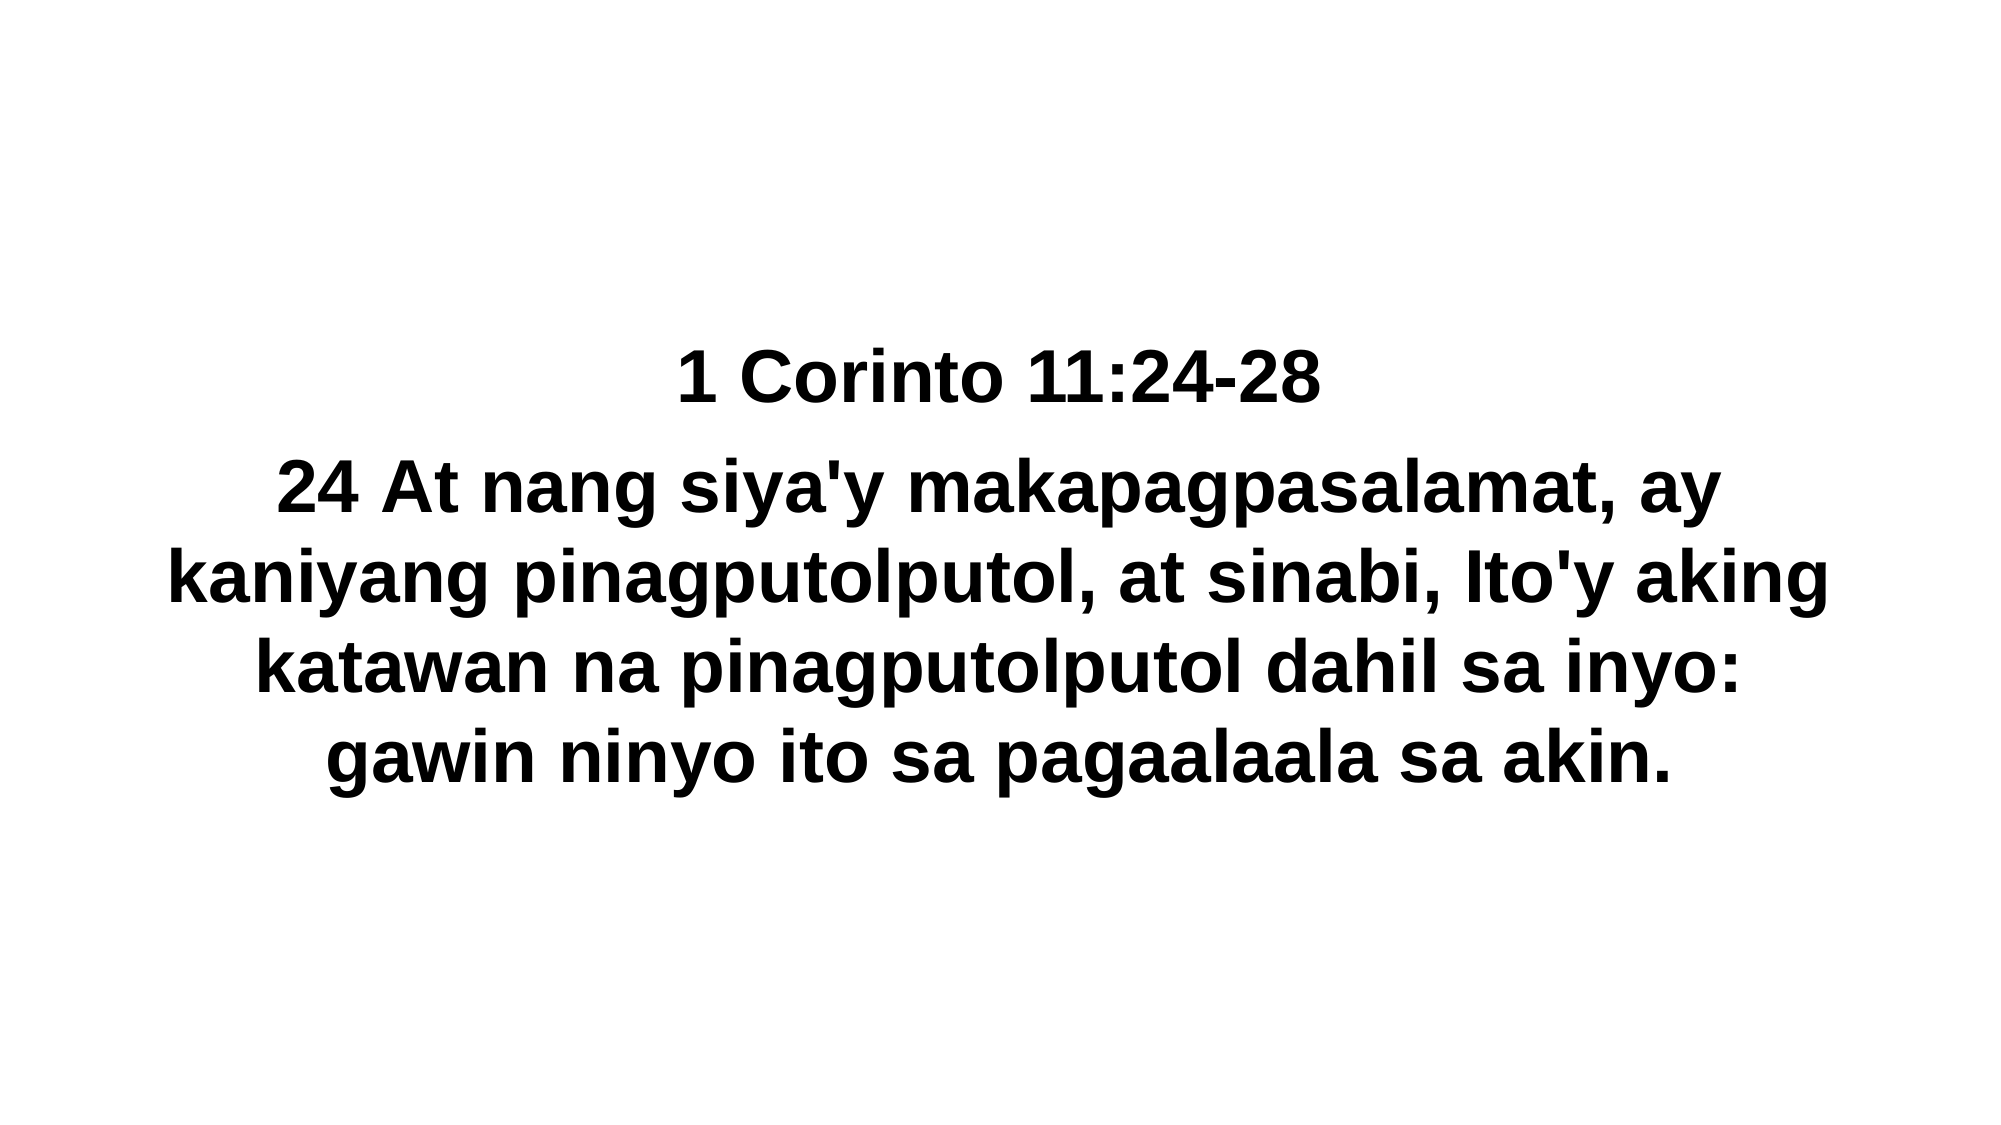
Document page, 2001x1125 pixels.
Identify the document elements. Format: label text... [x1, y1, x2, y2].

list 1 Corinto 11:24-28 24 At nang siya'y makapagpasalamat, ay kaniyang pinagputolputol, at sinabi, Ito'y aking katawan na pinagputolputol dahil sa inyo: gawin ninyo ito sa pagaalaala sa akin. [137, 129, 1863, 996]
